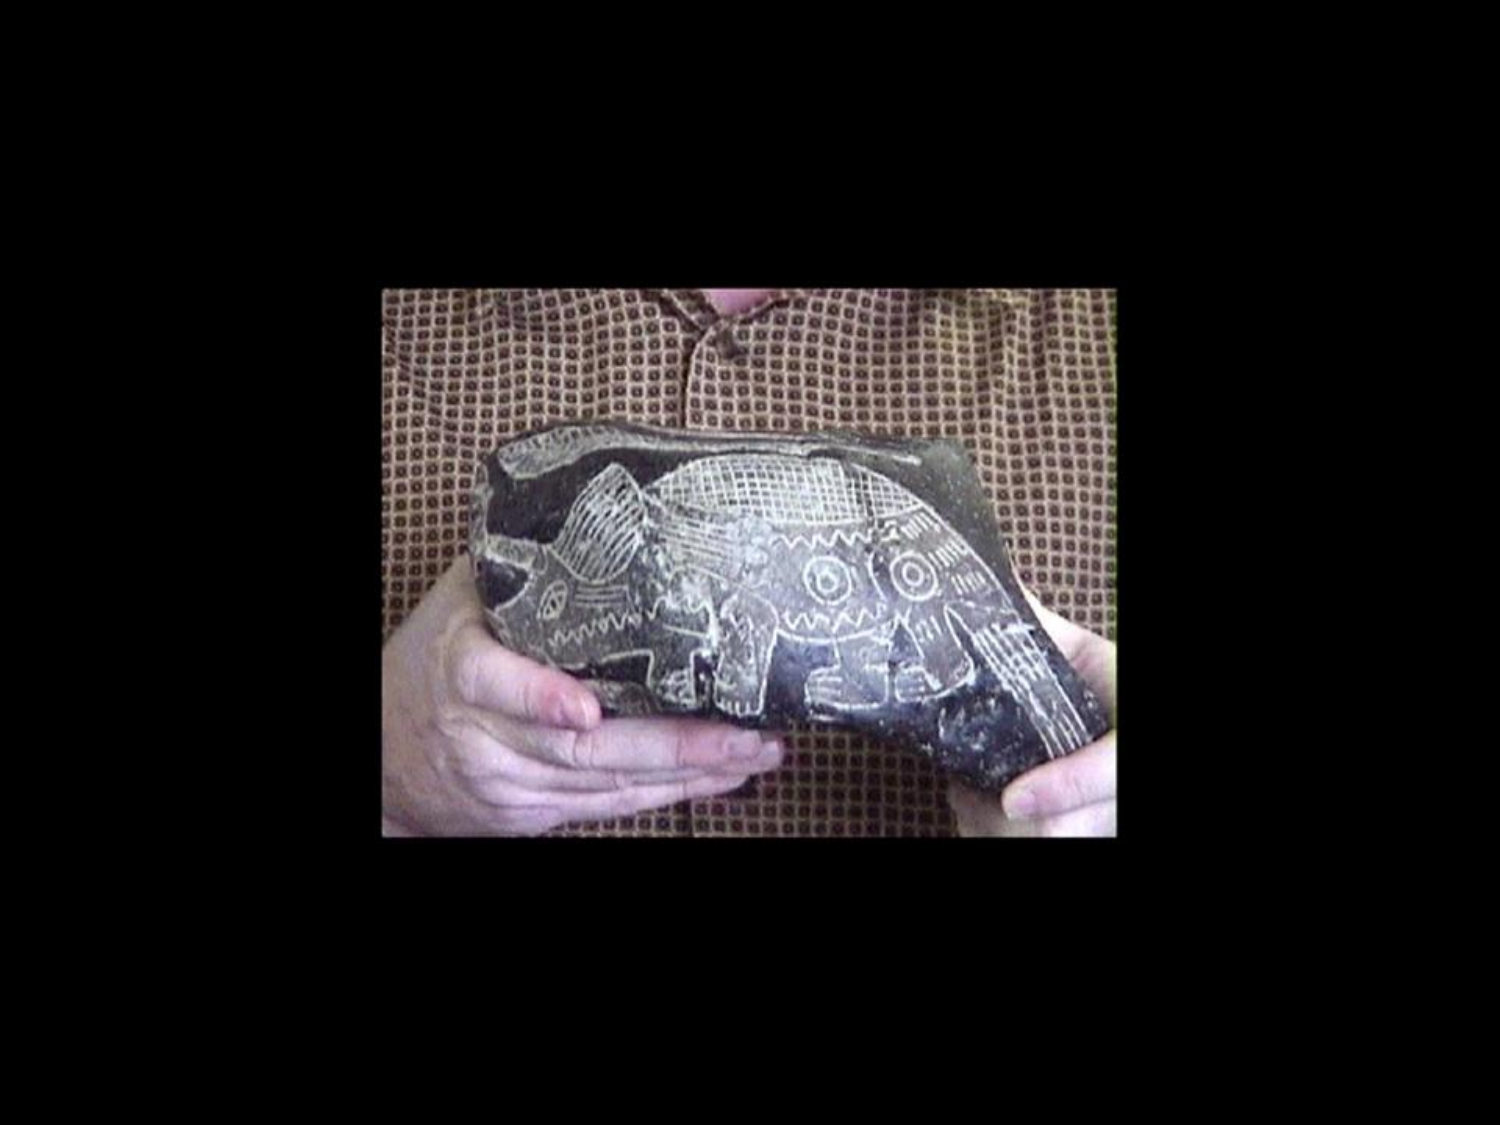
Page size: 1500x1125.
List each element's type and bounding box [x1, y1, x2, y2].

picture [374, 281, 1126, 844]
